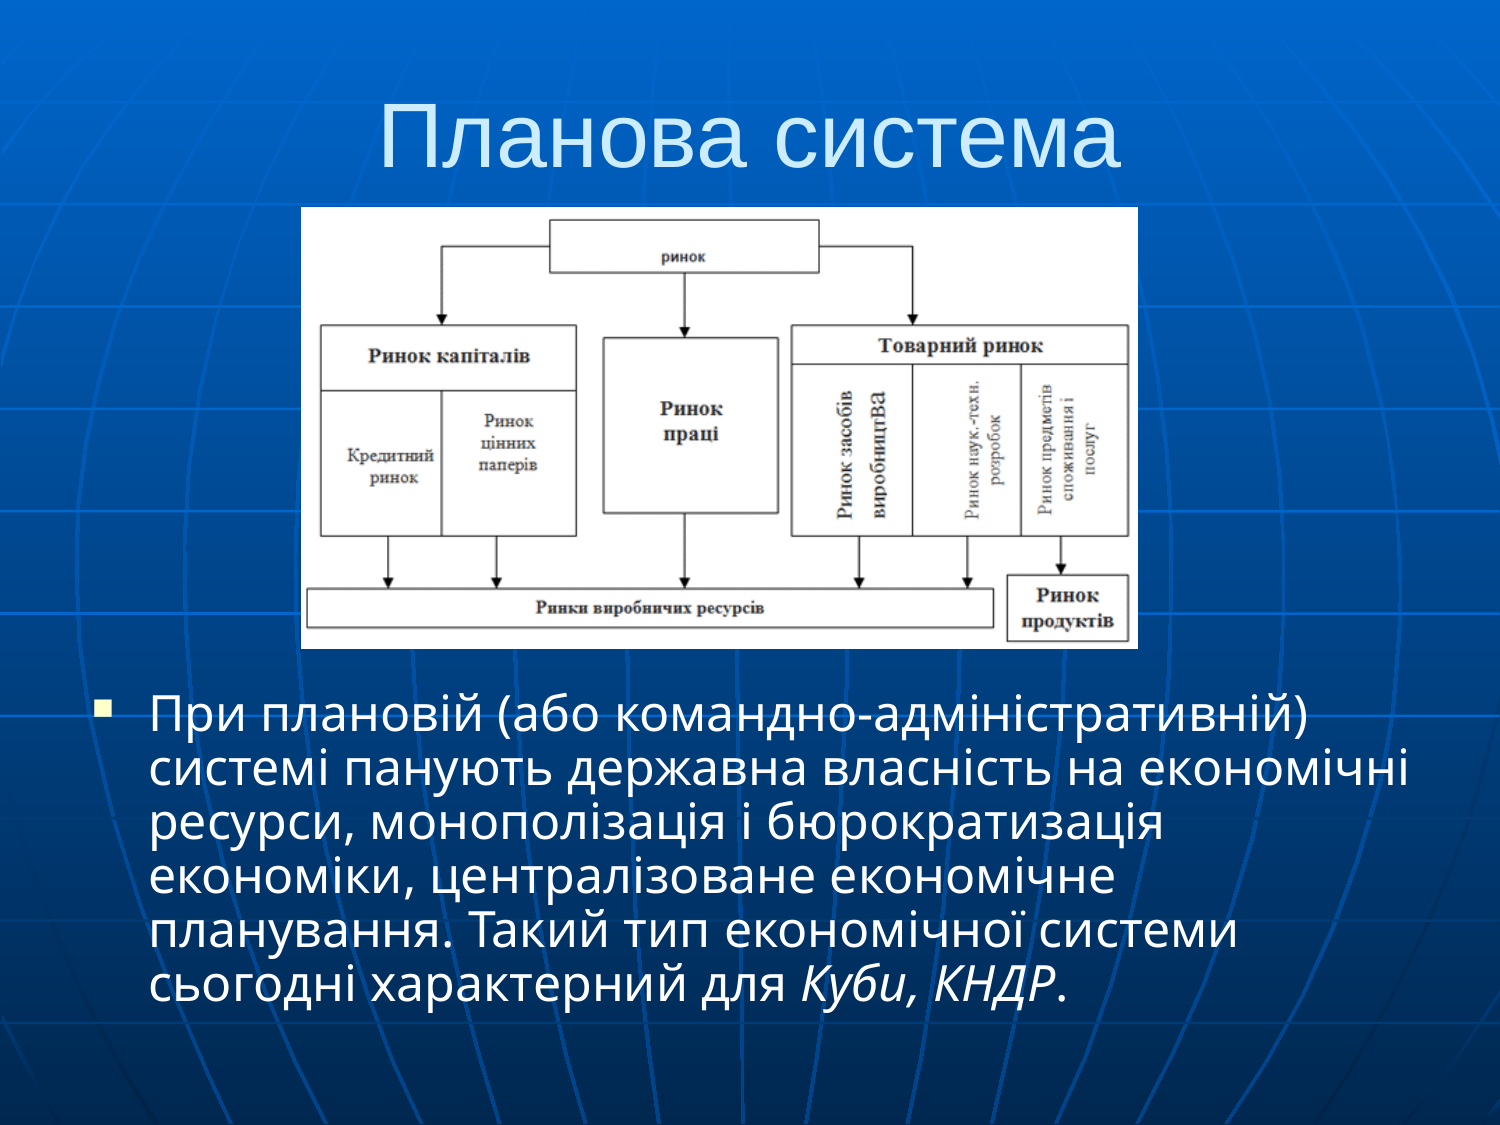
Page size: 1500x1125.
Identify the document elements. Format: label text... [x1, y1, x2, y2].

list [300, 207, 1139, 650]
list При плановій (або командно-адміністративній) системі панують державна власність на економічні ресурси, монополізація і бюрократизація економіки, централізоване економічне планування. Такий тип економічної системи сьогодні характерний для Куби, КНДР. [76, 680, 1428, 1041]
title Планова система [74, 37, 1426, 226]
